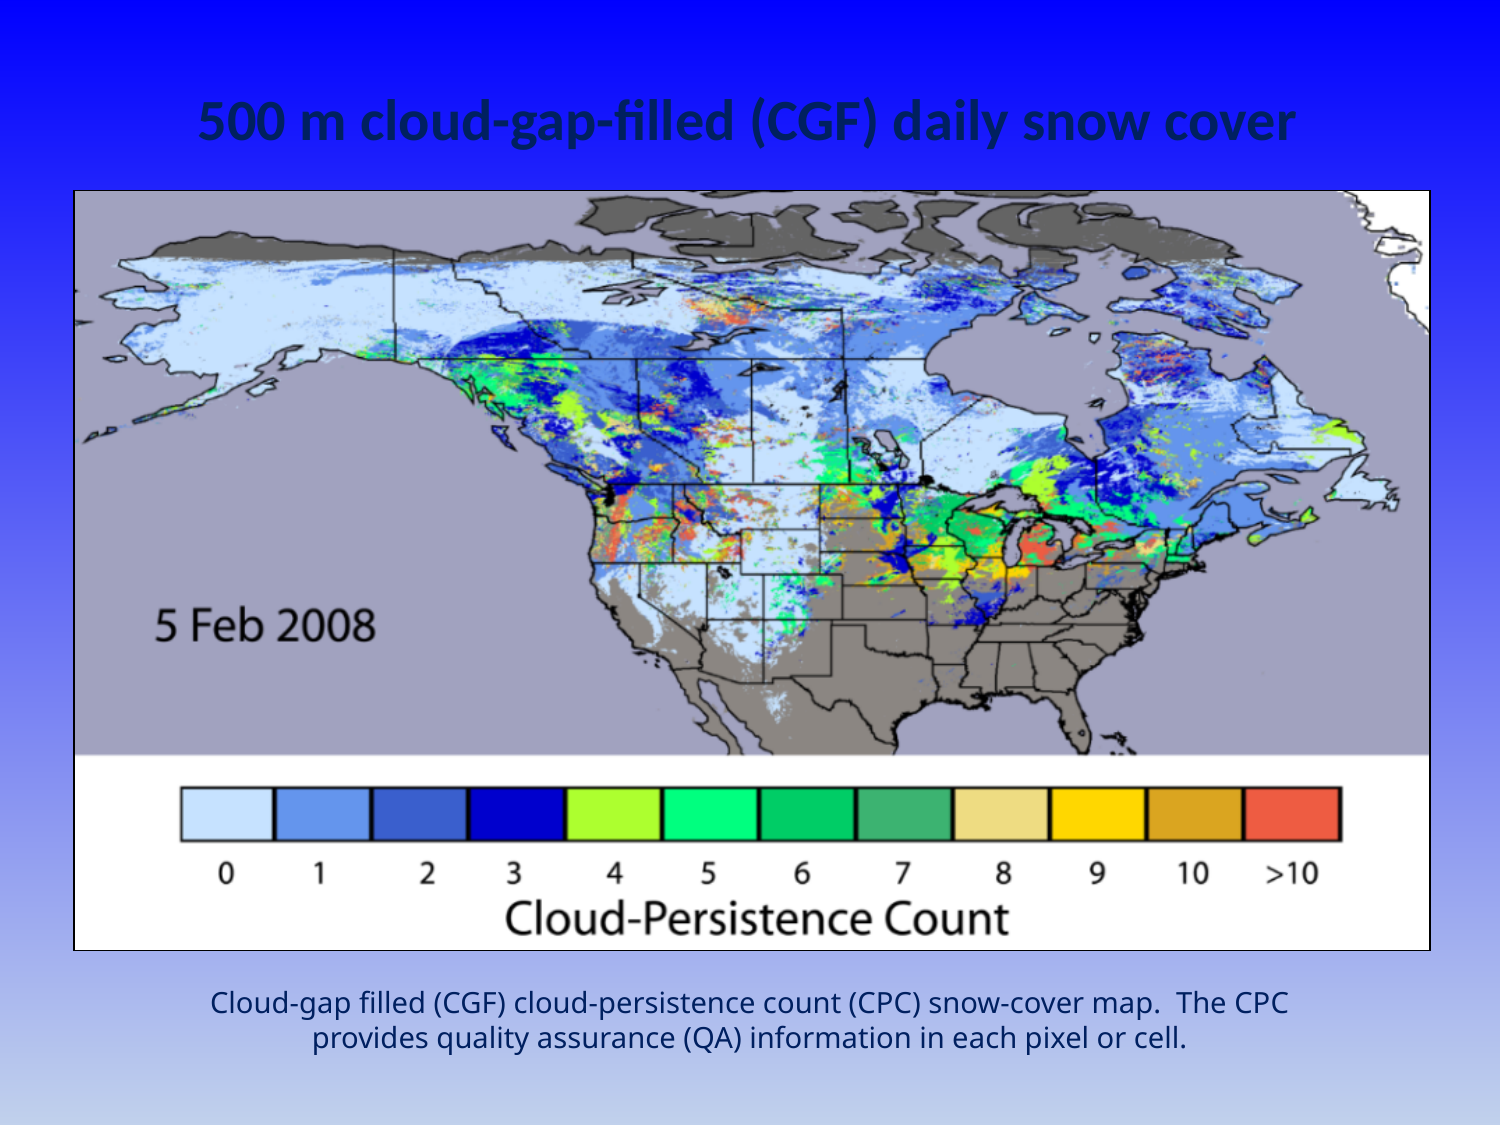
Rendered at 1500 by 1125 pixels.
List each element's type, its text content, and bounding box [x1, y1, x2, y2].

text_box Cloud-gap filled (CGF) cloud-persistence count (CPC) snow-cover map. The CPC provides quality assurance (QA) information in each pixel or cell. [149, 976, 1350, 1062]
text_box 500 m cloud-gap-filled (CGF) daily snow cover [66, 75, 1429, 160]
picture [74, 191, 1430, 951]
